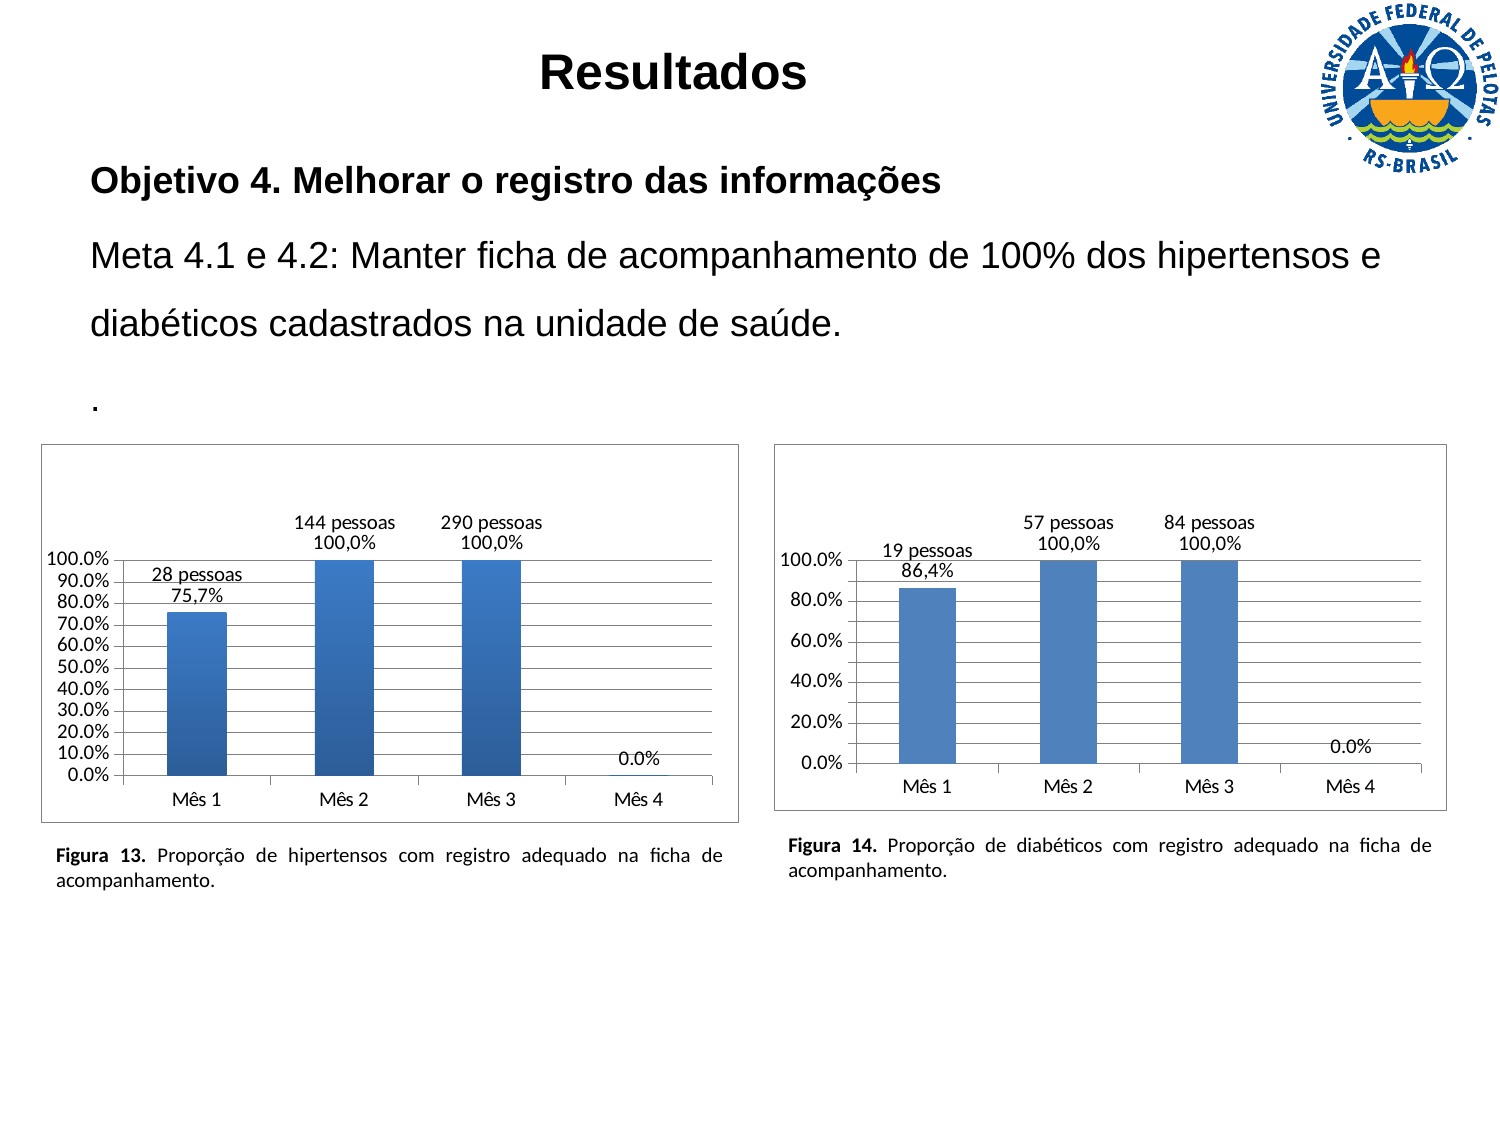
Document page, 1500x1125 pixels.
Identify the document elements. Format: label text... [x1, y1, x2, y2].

picture [1318, 0, 1500, 177]
title Resultados [125, 45, 1223, 94]
text_box Figura 13. Proporção de hipertensos com registro adequado na ficha de acompanhamento. [41, 834, 739, 899]
chart [773, 444, 1448, 811]
text_box Figura 14. Proporção de diabéticos com registro adequado na ficha de acompanhamento. [773, 824, 1447, 889]
chart [41, 444, 739, 823]
list Objetivo 4. Melhorar o registro das informações Meta 4.1 e 4.2: Manter ficha de acompanhamento de 100% dos hipertensos e diabéticos cadastrados na unidade de saúde. . [75, 149, 1425, 1005]
